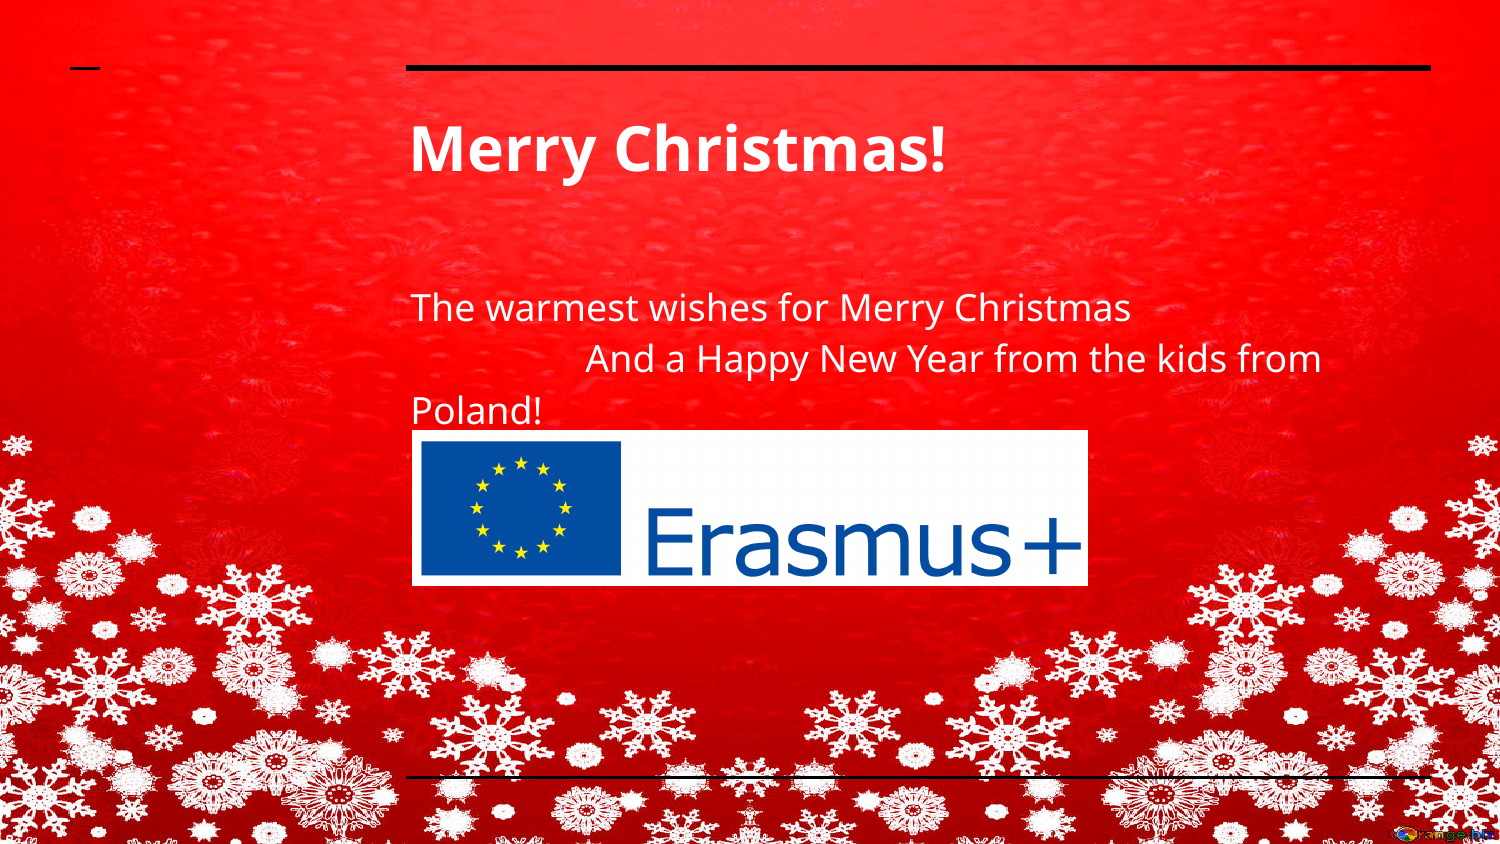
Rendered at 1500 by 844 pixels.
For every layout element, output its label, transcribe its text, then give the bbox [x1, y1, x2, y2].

picture [0, 0, 1500, 844]
title Merry Christmas! [393, 94, 1431, 199]
list The warmest wishes for Merry Christmas And a Happy New Year from the kids from Poland! [395, 261, 1433, 755]
